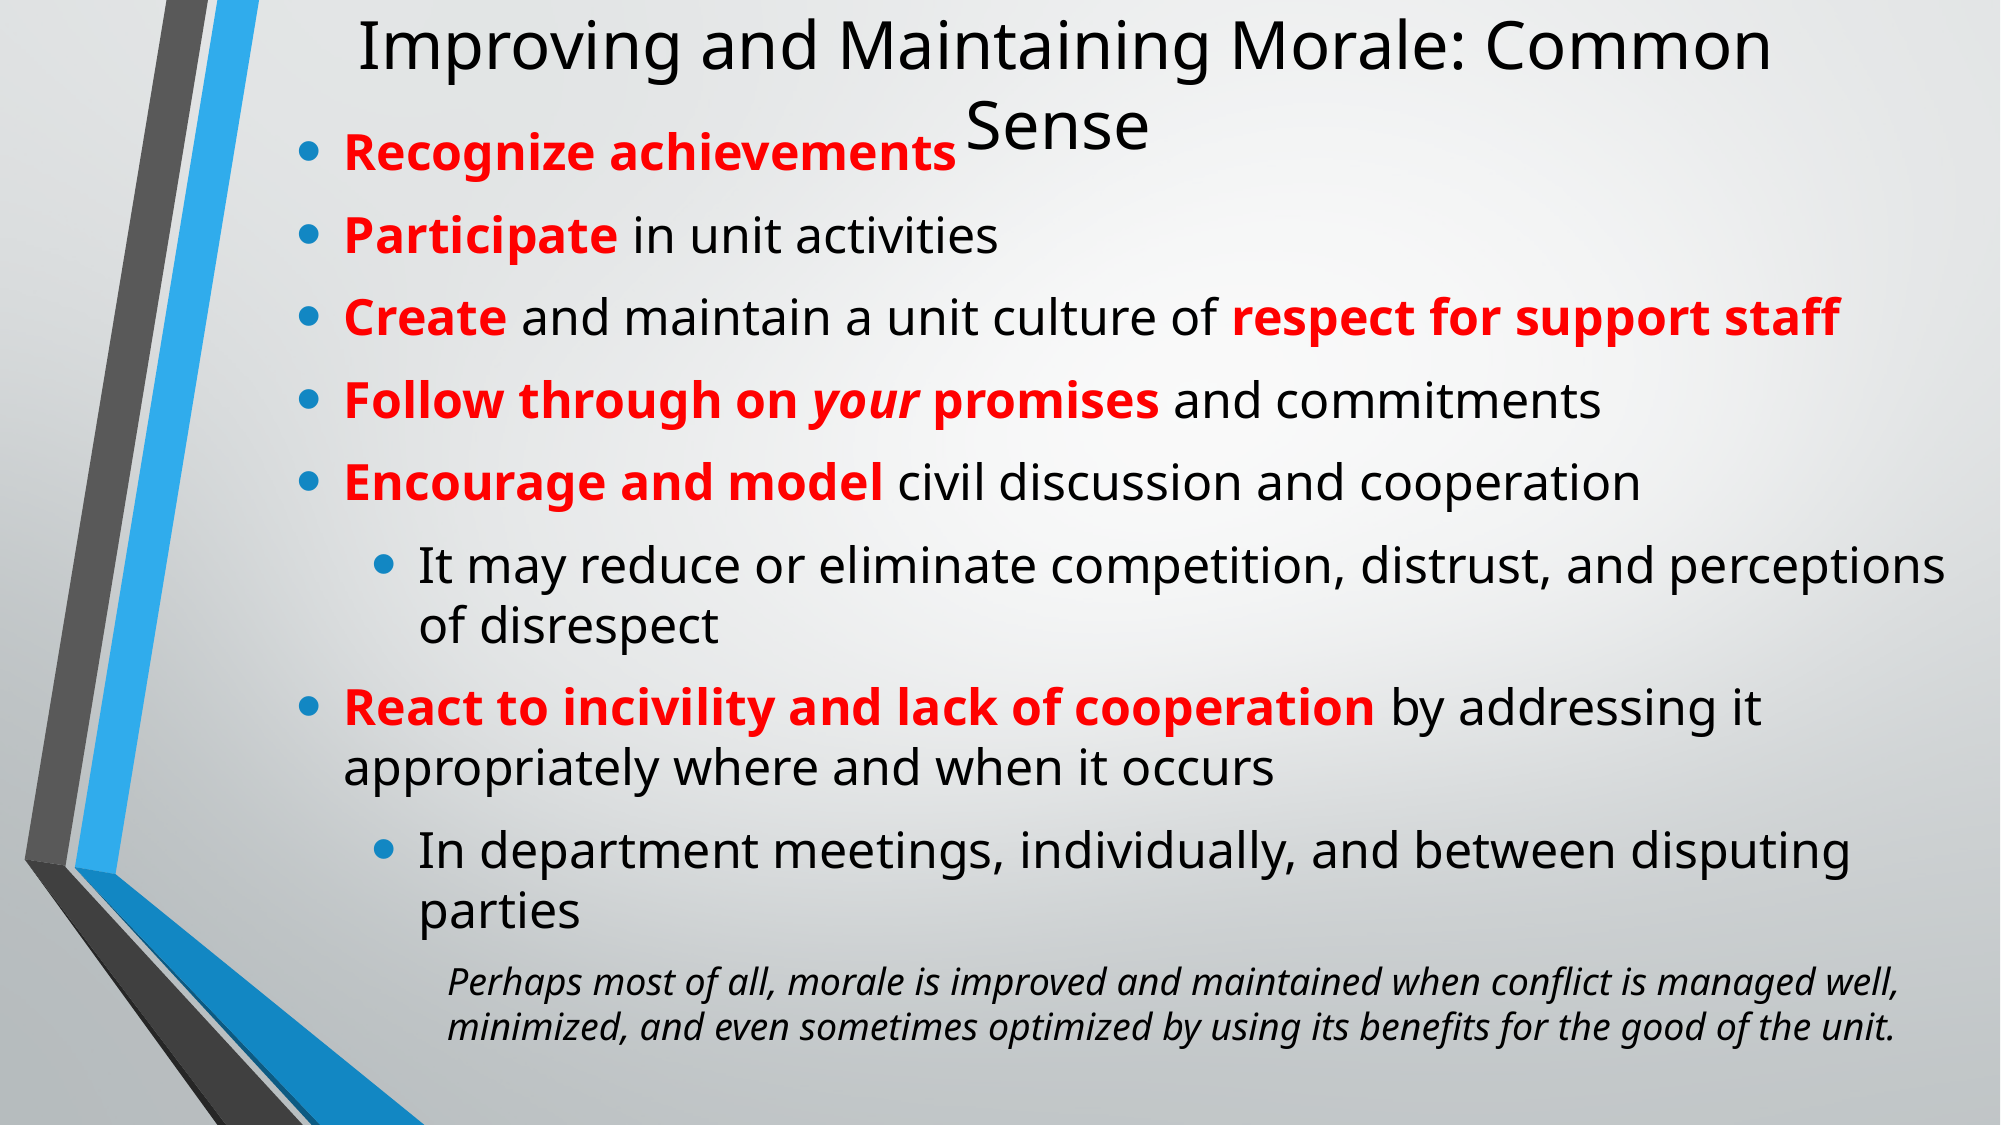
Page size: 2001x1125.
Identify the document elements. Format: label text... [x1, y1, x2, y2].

title Improving and Maintaining Morale: Common Sense [245, 33, 1889, 134]
list Recognize achievements Participate in unit activities Create and maintain a unit culture of respect for support staff Follow through on your promises and commitments Encourage and model civil discussion and cooperation It may reduce or eliminate competition, distrust, and perceptions of disrespect React to incivility and lack of cooperation by addressing it appropriately where and when it occurs In department meetings, individually, and between disputing parties [281, 160, 1984, 964]
text_box Perhaps most of all, morale is improved and maintained when conflict is managed well, minimized, and even sometimes optimized by using its benefits for the good of the unit. [432, 950, 1957, 1056]
